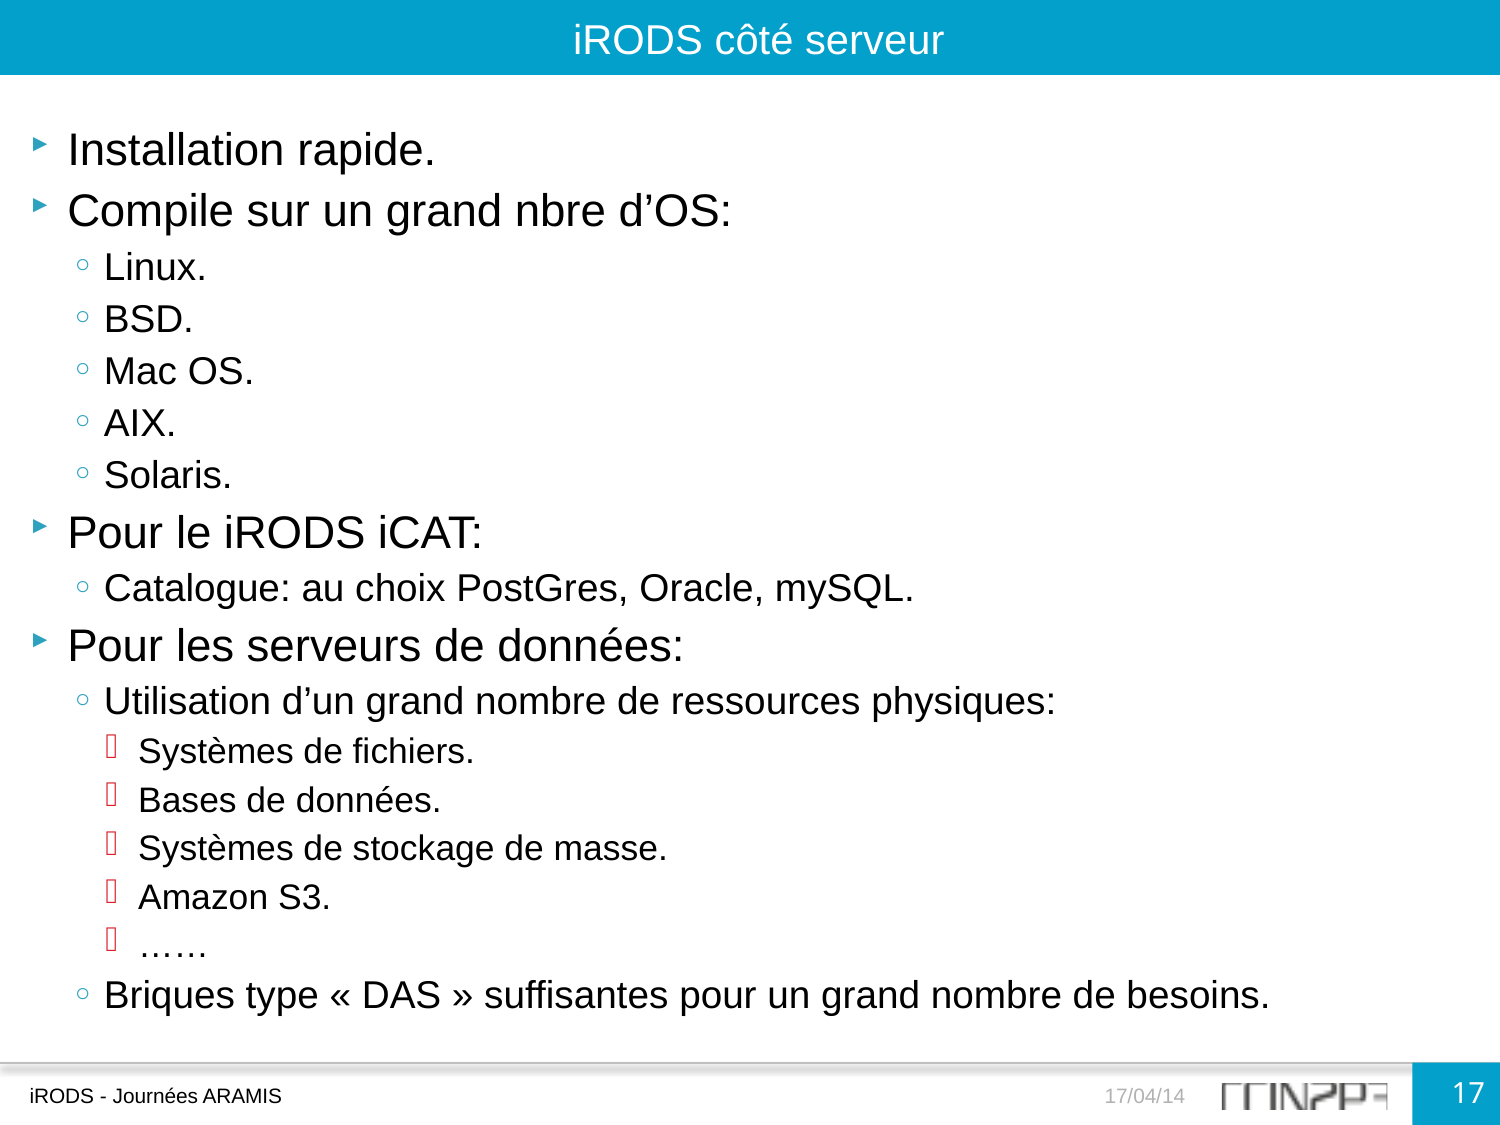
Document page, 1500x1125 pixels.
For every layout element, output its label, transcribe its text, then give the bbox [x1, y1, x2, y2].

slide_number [1062, 1065, 1200, 1125]
list Installation rapide. Compile sur un grand nbre d’OS: Linux. BSD. Mac OS. AIX. Solaris. Pour le iRODS iCAT: Catalogue: au choix PostGres, Oracle, mySQL. Pour les serveurs de données: Utilisation d’un grand nombre de ressources physiques: Systèmes de fichiers. Bases de données. Systèmes de stockage de masse. Amazon S3. …… Briques type « DAS » suffisantes pour un grand nombre de besoins. [0, 112, 1500, 1030]
list iRODS côté serveur [0, 0, 1500, 75]
footer iRODS - Journées ARAMIS [0, 1065, 1062, 1125]
slide_number 17 [1412, 1062, 1500, 1125]
